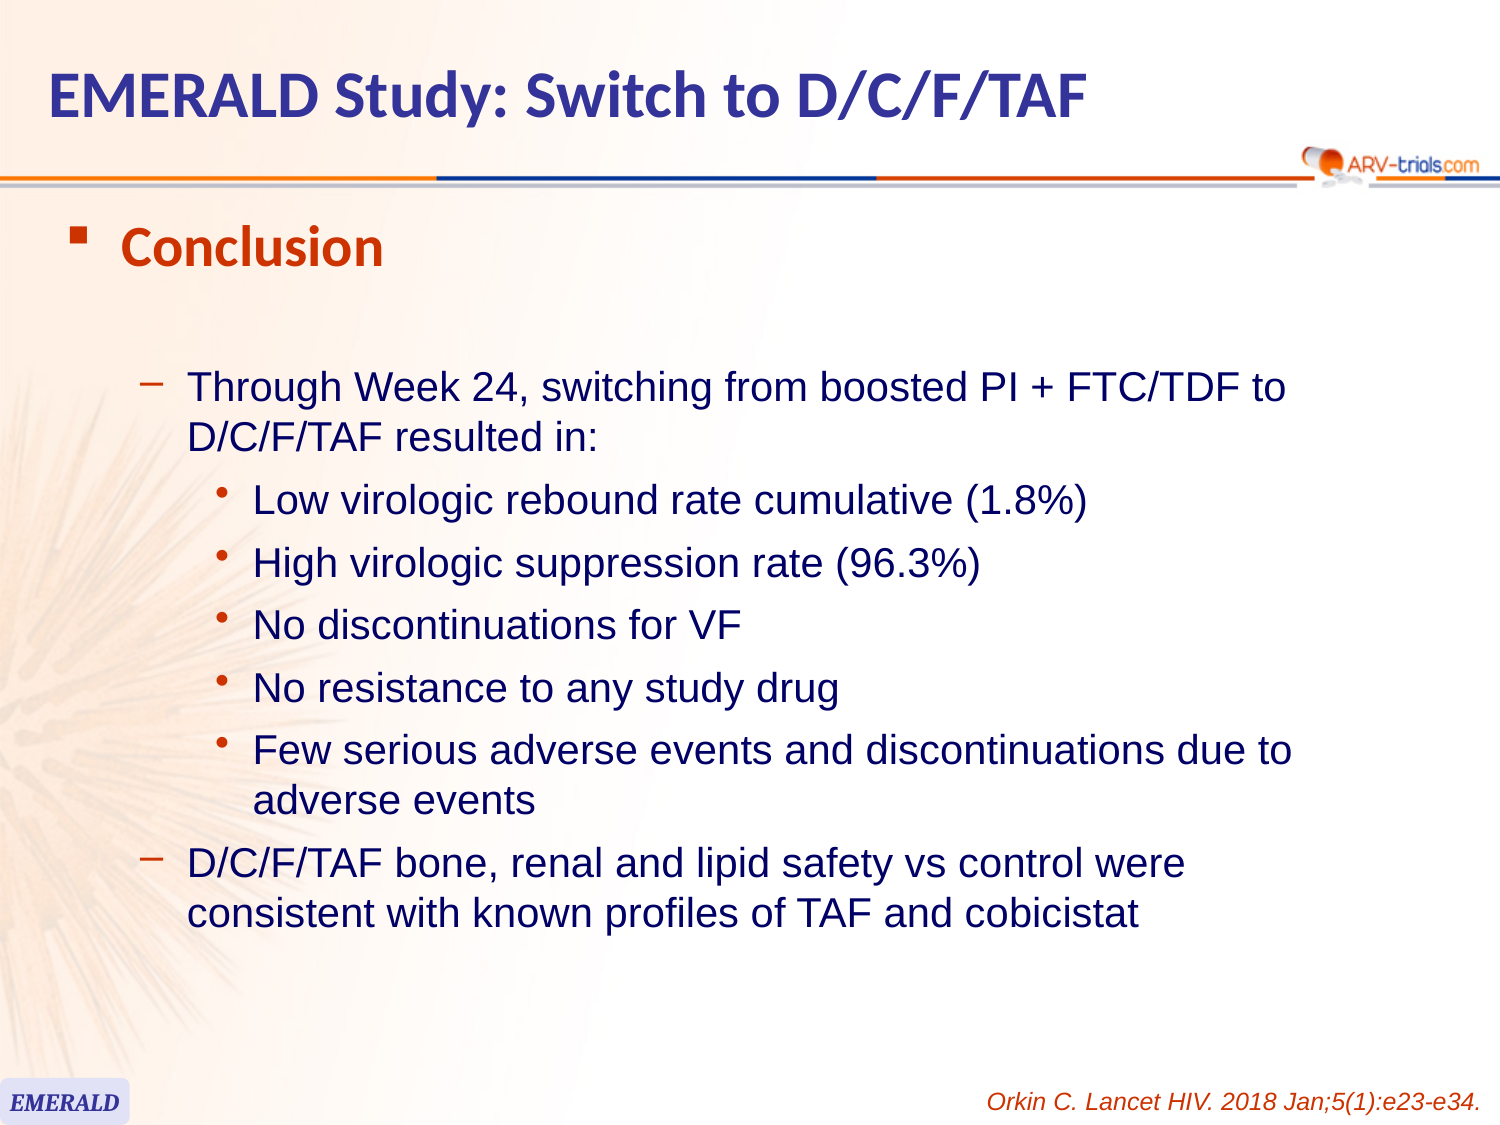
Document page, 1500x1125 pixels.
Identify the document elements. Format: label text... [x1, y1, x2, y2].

text_box EMERALD [0, 1077, 130, 1125]
text_box Orkin C. Lancet HIV. 2018 Jan;5(1):e23-e34. [251, 1077, 1498, 1123]
list Conclusion Through Week 24, switching from boosted PI + FTC/TDF to D/C/F/TAF resulted in: Low virologic rebound rate cumulative (1.8%) High virologic suppression rate (96.3%) No discontinuations for VF No resistance to any study drug Few serious adverse events and discontinuations due to adverse events D/C/F/TAF bone, renal and lipid safety vs control were consistent with known profiles of TAF and cobicistat [49, 199, 1327, 1017]
picture [0, 0, 1500, 1125]
text_box EMERALD Study: Switch to D/C/F/TAF [33, 0, 1378, 182]
